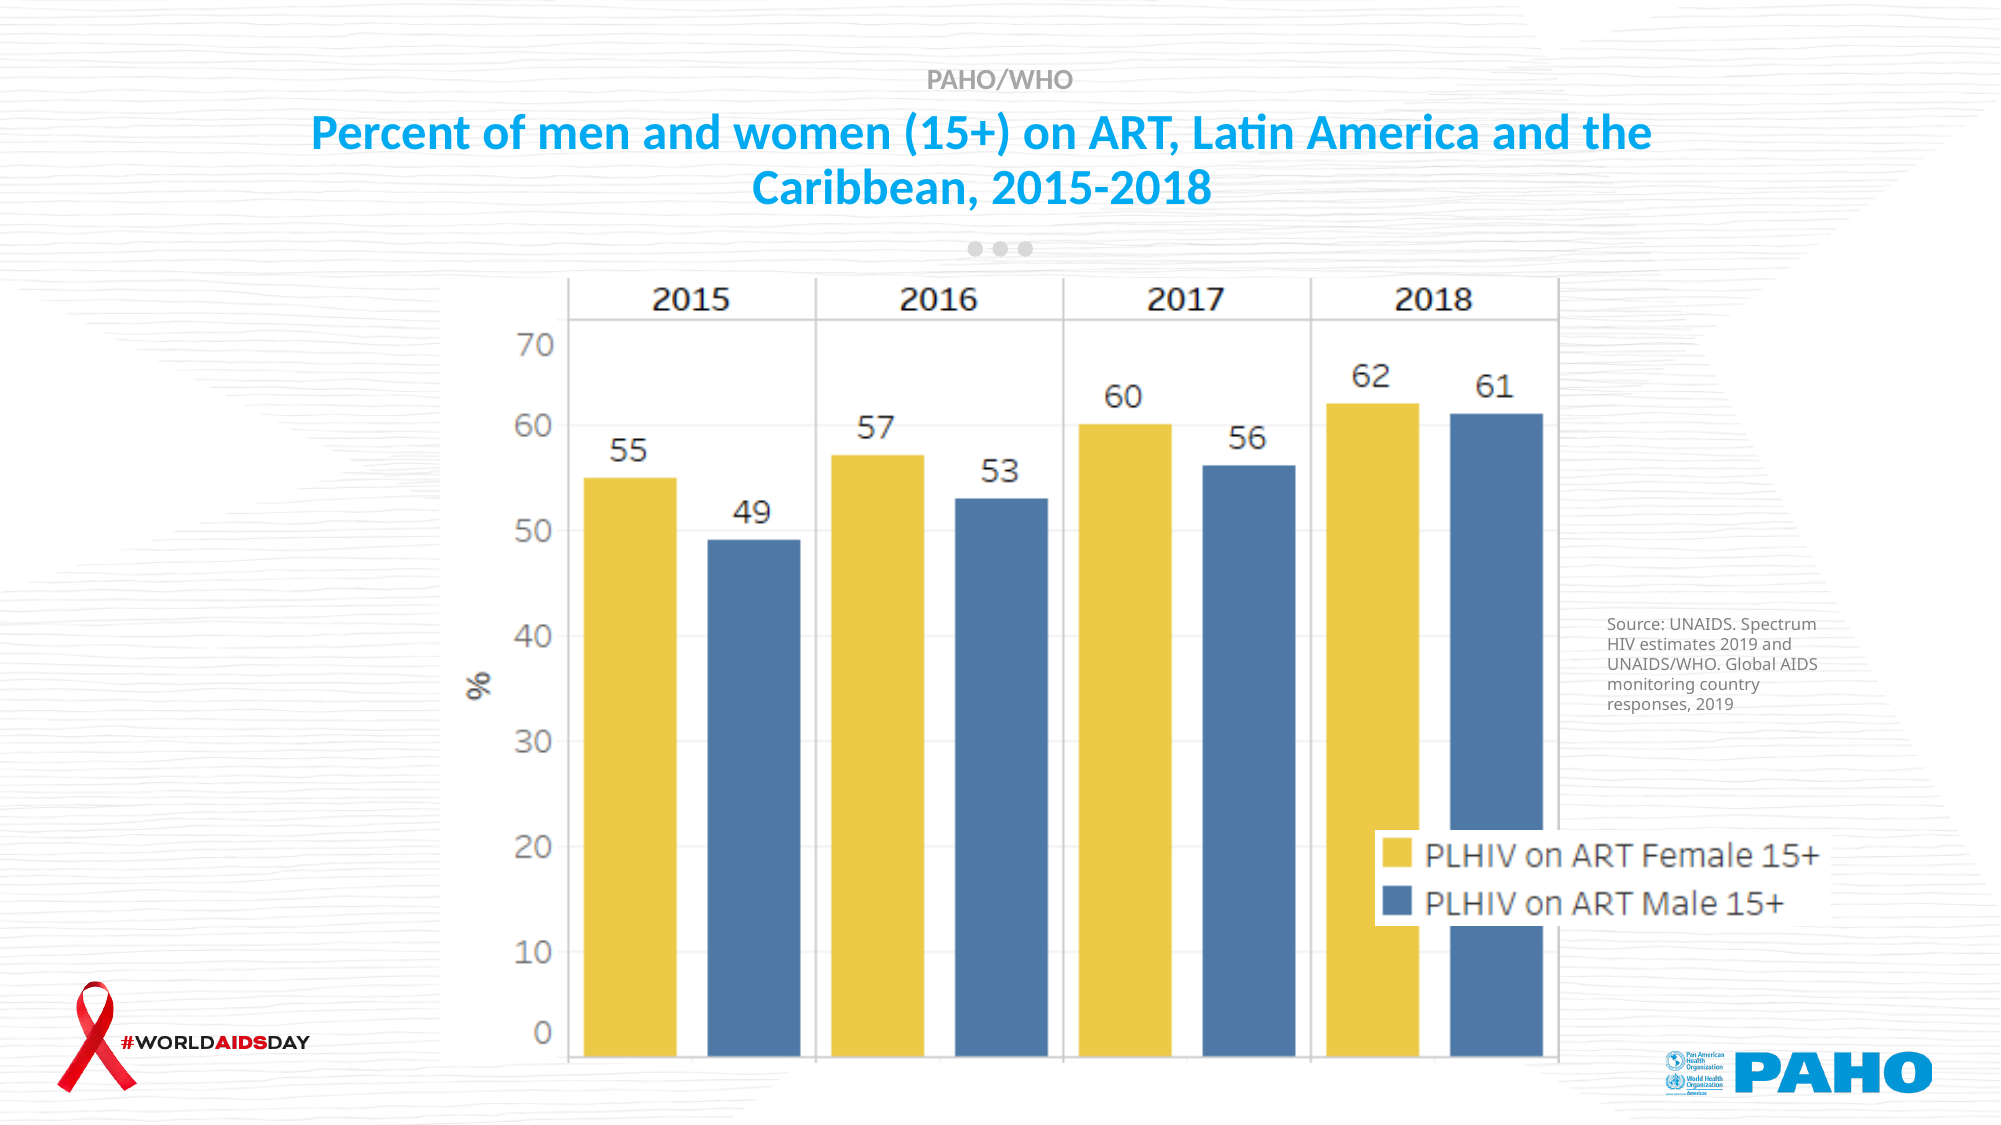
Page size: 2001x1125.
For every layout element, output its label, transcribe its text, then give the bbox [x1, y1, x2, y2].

picture [440, 278, 1831, 1063]
picture [7, 949, 359, 1125]
text_box Source: UNAIDS. Spectrum HIV estimates 2019 and UNAIDS/WHO. Global AIDS monitoring country responses, 2019 [1592, 606, 1843, 721]
title Percent of men and women (15+) on ART, Latin America and the Caribbean, 2015-2018 [189, 90, 1776, 232]
